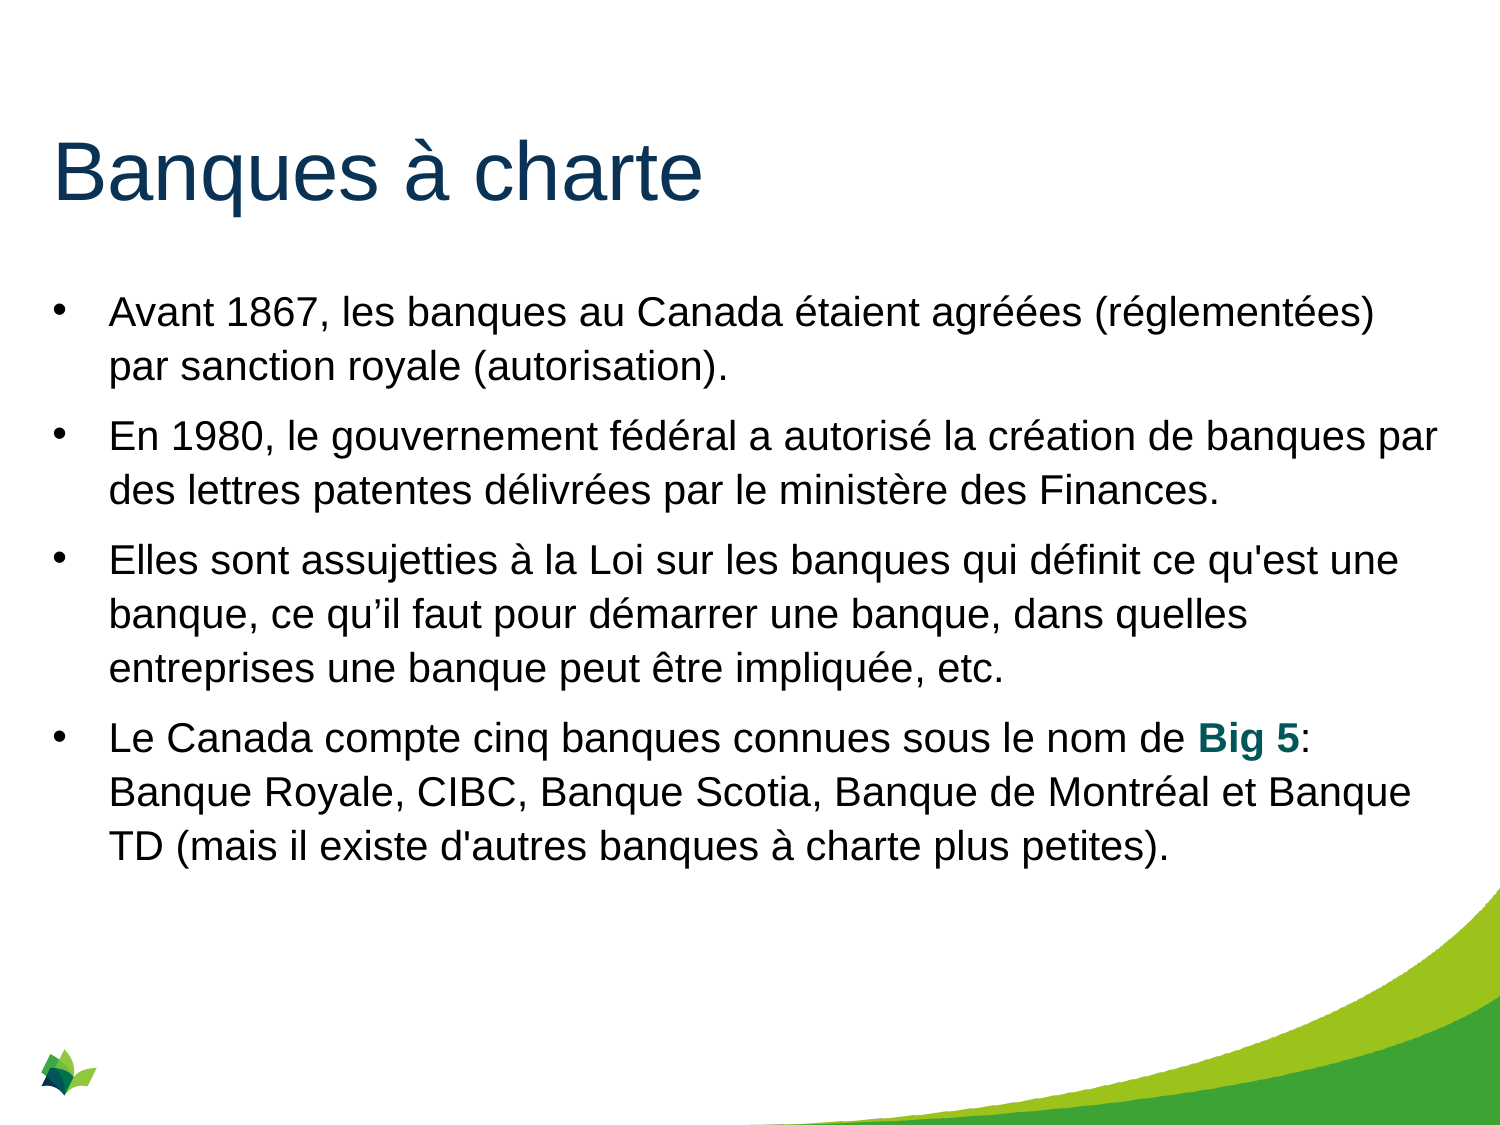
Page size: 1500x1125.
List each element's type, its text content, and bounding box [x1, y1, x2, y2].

title Banques à charte [41, 91, 1459, 255]
text_box Avant 1867, les banques au Canada étaient agréées (réglementées) par sanction royale (autorisation). En 1980, le gouvernement fédéral a autorisé la création de banques par des lettres patentes délivrées par le ministère des Finances. Elles sont assujetties à la Loi sur les banques qui définit ce qu'est une banque, ce qu’il faut pour démarrer une banque, dans quelles entreprises une banque peut être impliquée, etc. Le Canada compte cinq banques connues sous le nom de Big 5: Banque Royale, CIBC, Banque Scotia, Banque de Montréal et Banque TD (mais il existe d'autres banques à charte plus petites). [41, 274, 1459, 1116]
picture [0, 299, 1500, 1125]
